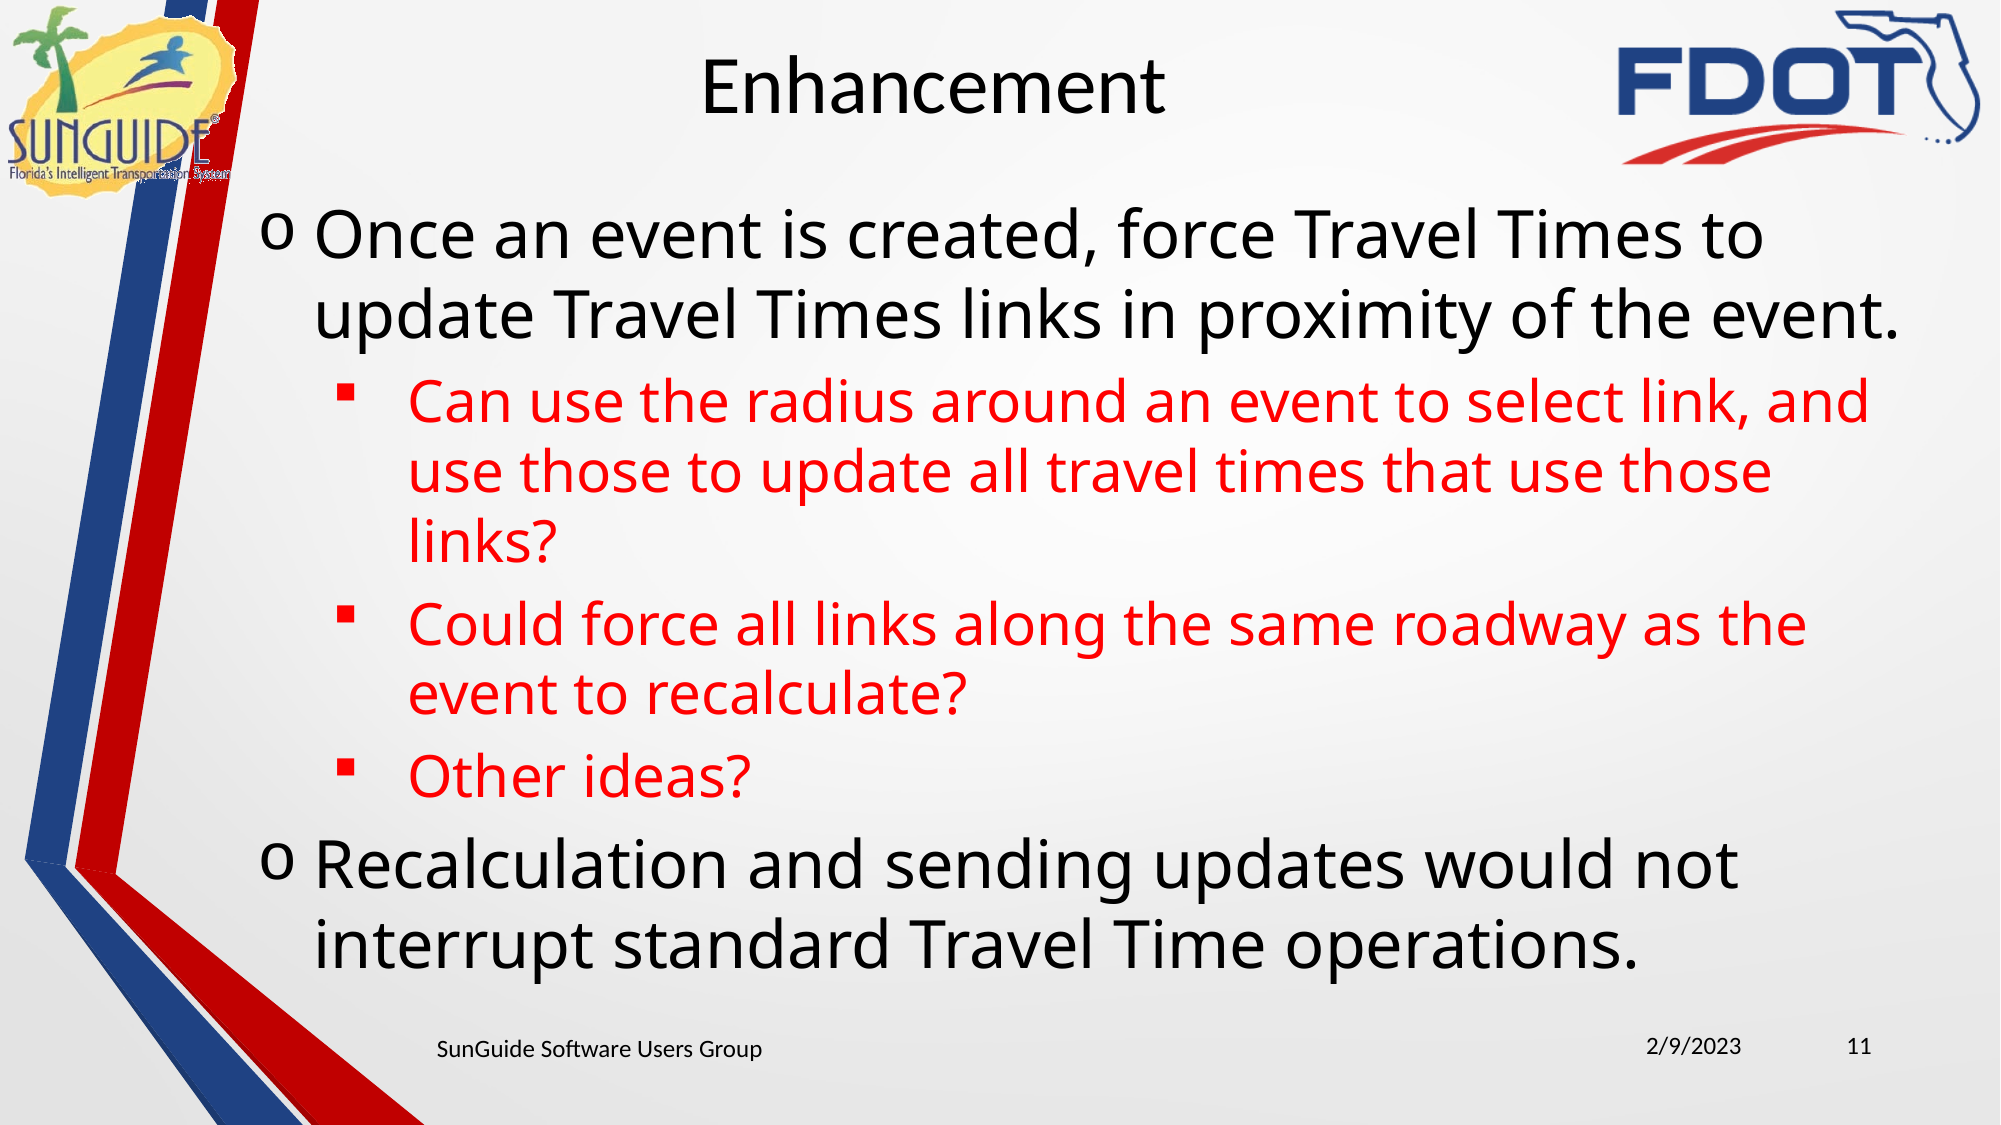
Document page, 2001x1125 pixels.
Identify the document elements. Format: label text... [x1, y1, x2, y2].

slide_number 11 [1796, 1014, 1887, 1075]
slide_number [1569, 1014, 1758, 1075]
text_box Enhancement [272, 23, 1596, 139]
picture [2, 0, 249, 209]
footer SunGuide Software Users Group [421, 1017, 1584, 1078]
text_box Once an event is created, force Travel Times to update Travel Times links in proximity of the event. Can use the radius around an event to select link, and use those to update all travel times that use those links? Could force all links along the same roadway as the event to recalculate? Other ideas? Recalculation and sending updates would not interrupt standard Travel Time operations. [242, 184, 1939, 989]
picture [1611, 0, 1983, 172]
